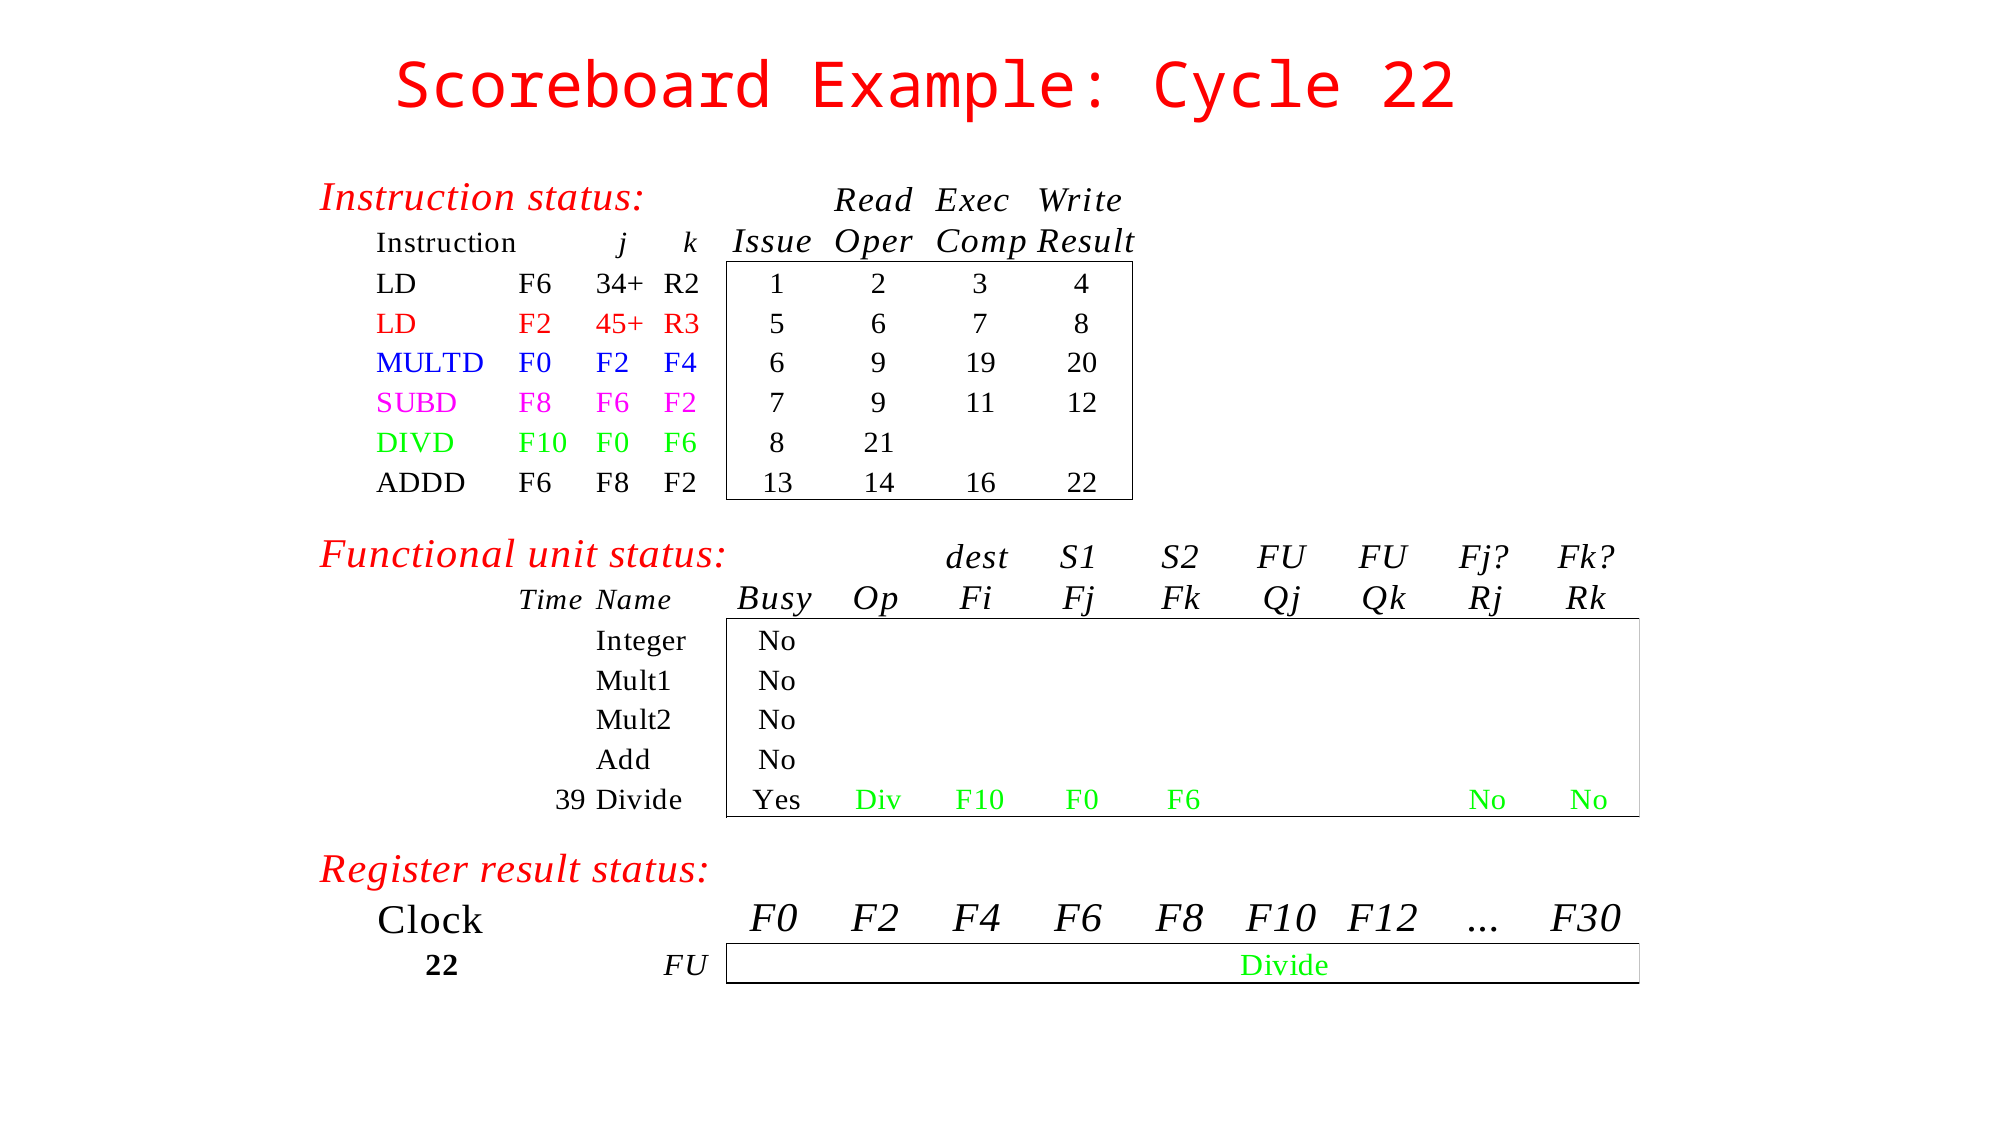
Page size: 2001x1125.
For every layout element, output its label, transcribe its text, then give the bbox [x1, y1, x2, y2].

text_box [312, 168, 1641, 1024]
title Scoreboard Example: Cycle 22 [375, 37, 1475, 138]
